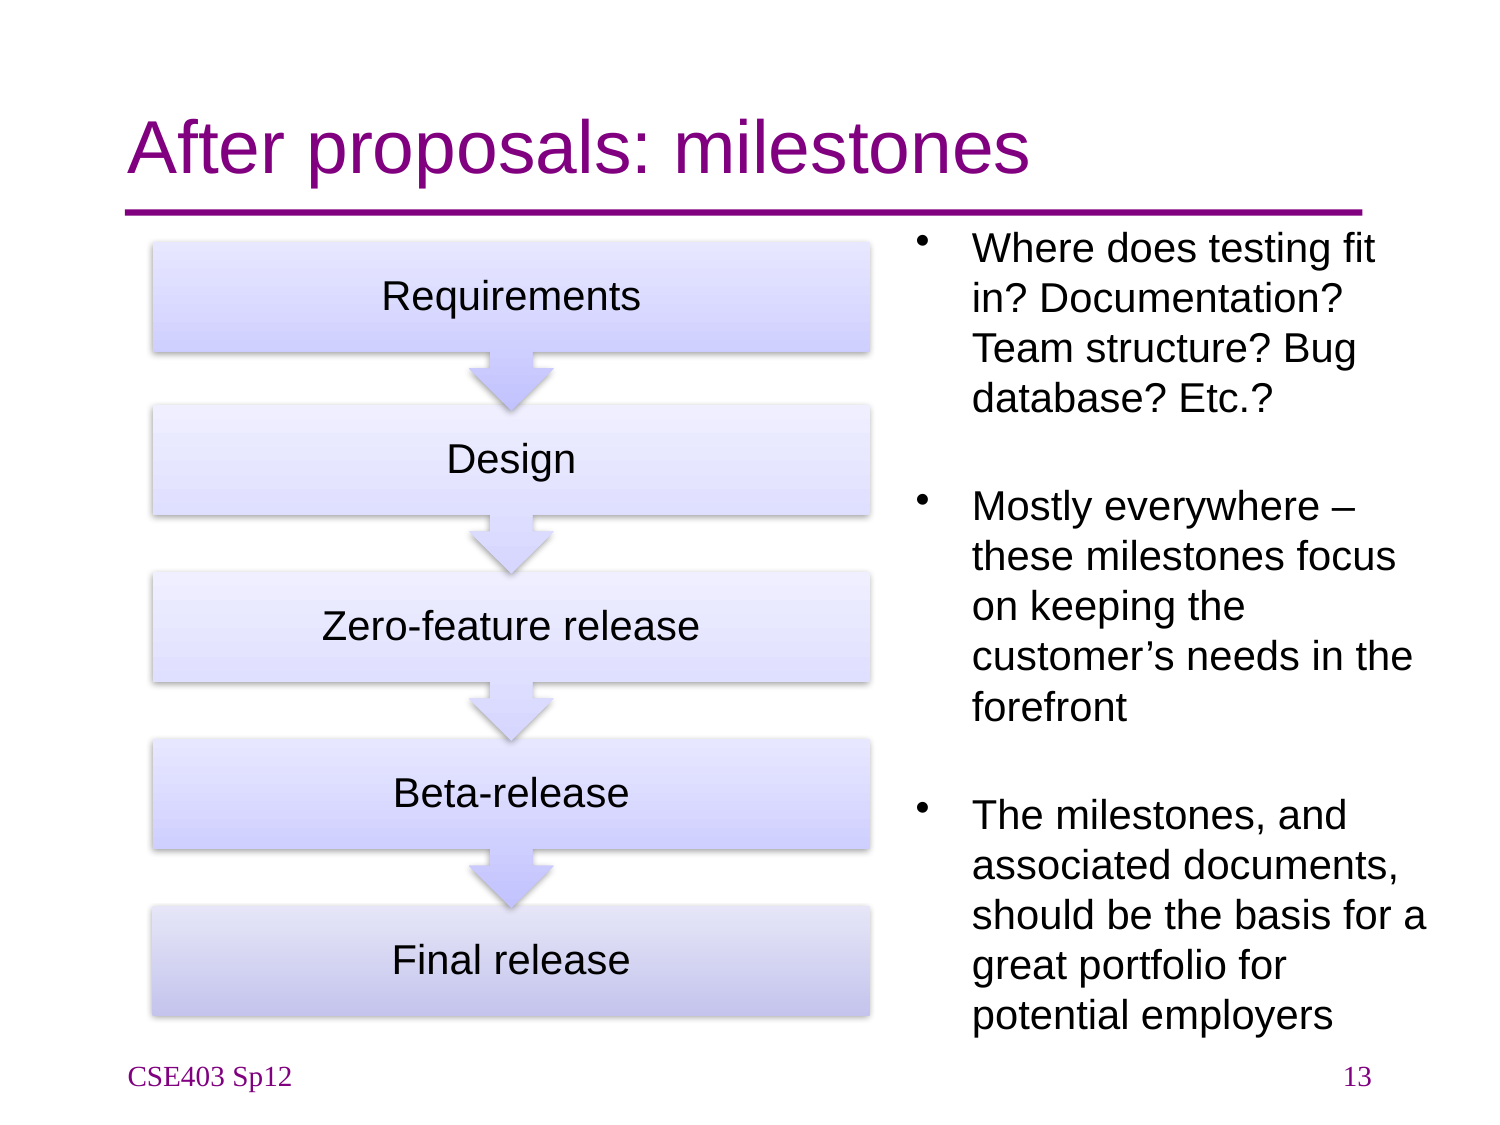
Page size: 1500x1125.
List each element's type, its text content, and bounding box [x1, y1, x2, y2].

title After proposals: milestones [112, 49, 1388, 238]
slide_number CSE403 Sp12 [112, 1049, 426, 1125]
list Where does testing fit in? Documentation? Team structure? Bug database? Etc.? Mostly everywhere – these milestones focus on keeping the customer’s needs in the forefront The milestones, and associated documents, should be the basis for a great portfolio for potential employers [900, 212, 1445, 951]
slide_number 13 [1074, 1049, 1388, 1125]
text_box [152, 237, 870, 1017]
